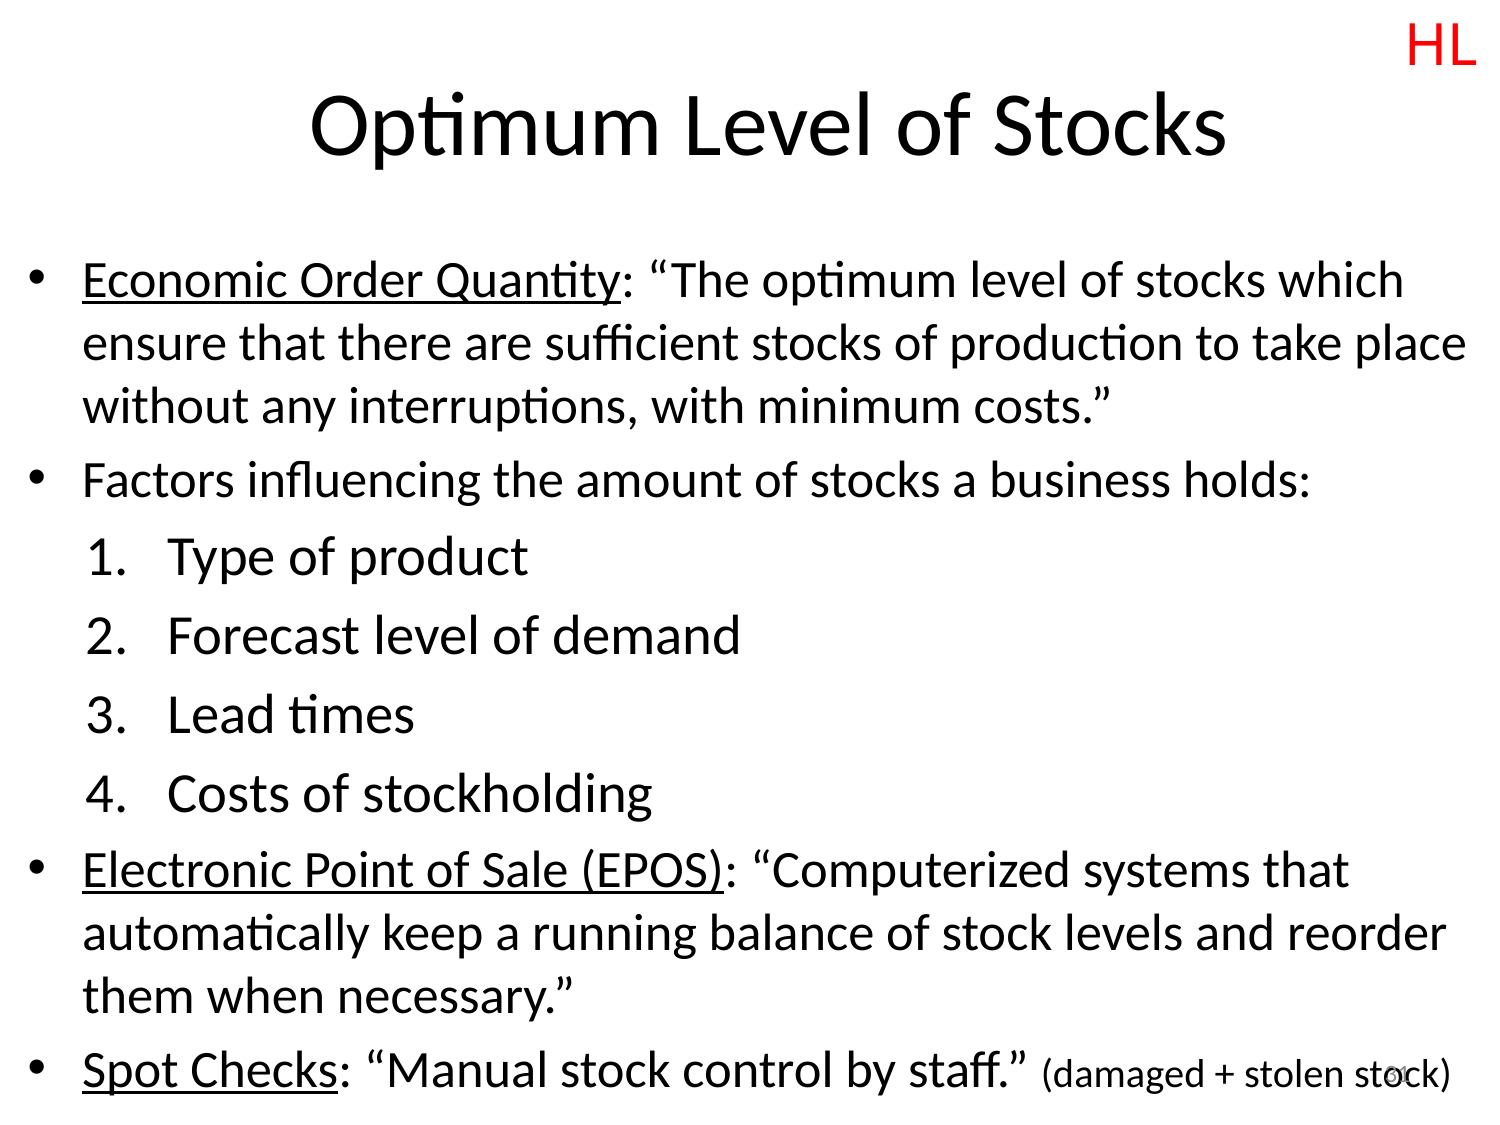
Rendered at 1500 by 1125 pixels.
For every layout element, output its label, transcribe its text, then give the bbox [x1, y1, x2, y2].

list Economic Order Quantity: “The optimum level of stocks which ensure that there are sufficient stocks of production to take place without any interruptions, with minimum costs.” Factors influencing the amount of stocks a business holds: Type of product Forecast level of demand Lead times Costs of stockholding Electronic Point of Sale (EPOS): “Computerized systems that automatically keep a running balance of stock levels and reorder them when necessary.” Spot Checks: “Manual stock control by staff.” (damaged + stolen stock) [12, 237, 1500, 1113]
title Optimum Level of Stocks [100, 37, 1438, 200]
text_box HL [1382, 0, 1500, 85]
slide_number 31 [1074, 1042, 1425, 1103]
